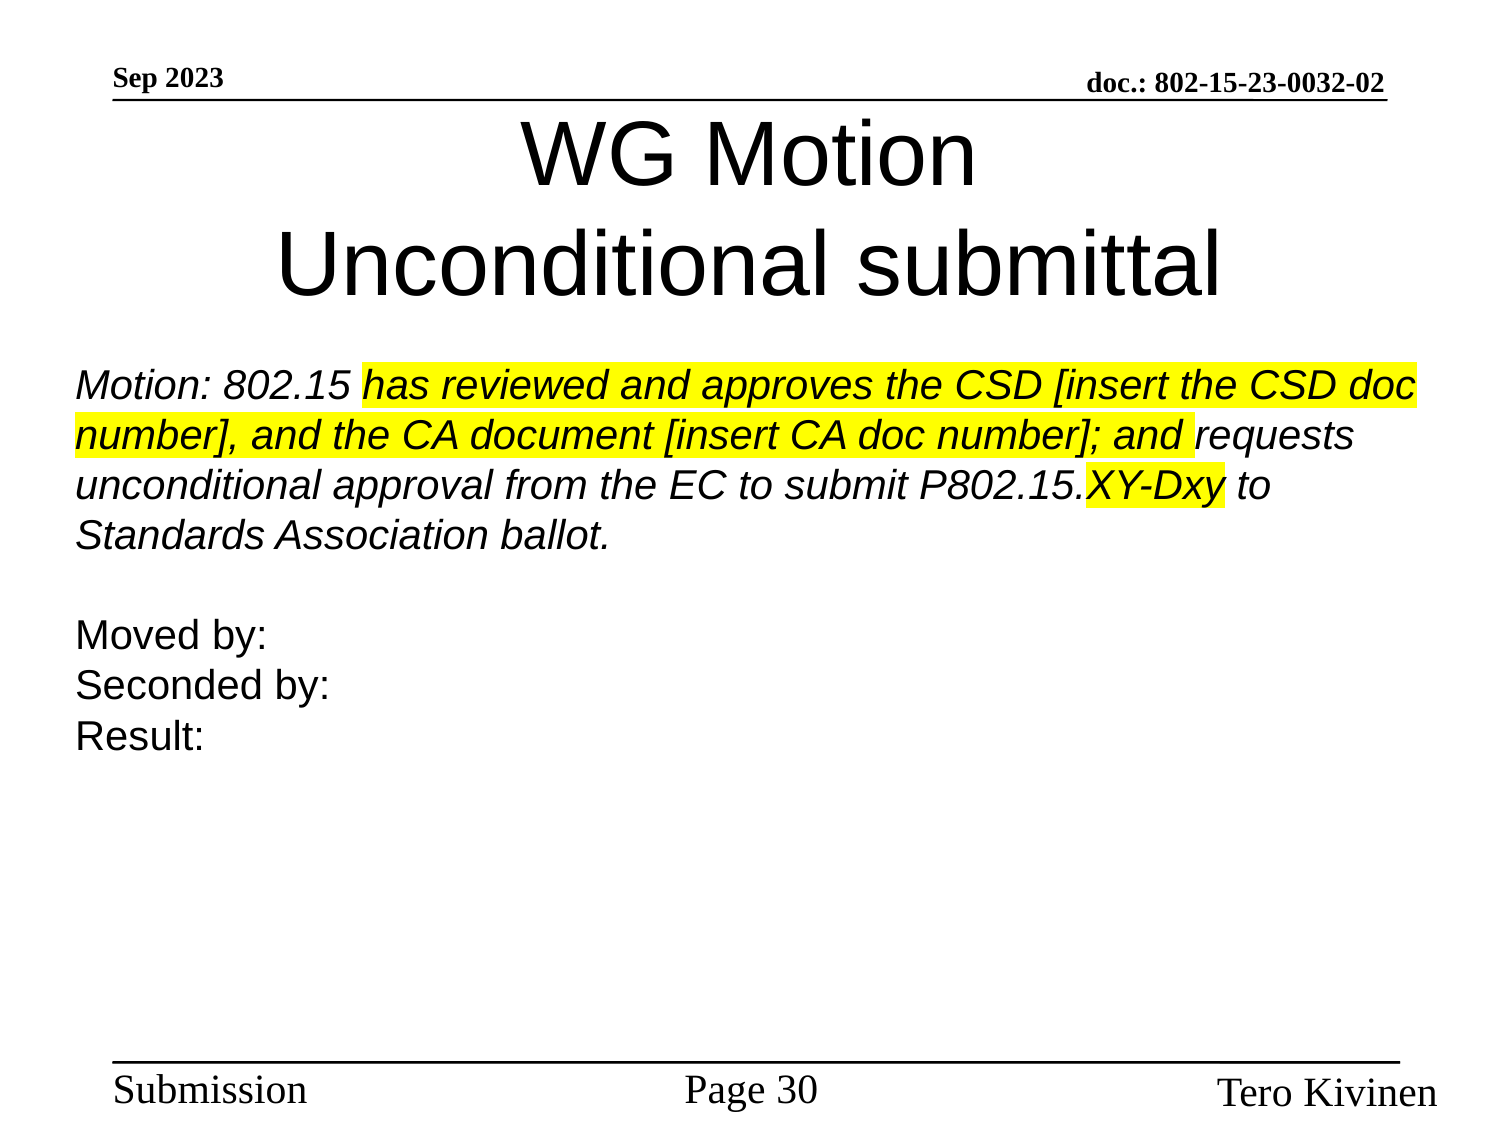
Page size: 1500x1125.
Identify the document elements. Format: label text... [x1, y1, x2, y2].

text_box WG Motion Unconditional submittal [37, 109, 1463, 298]
text_box Motion: 802.15 has reviewed and approves the CSD [insert the CSD doc number], and the CA document [insert CA doc number]; and requests unconditional approval from the EC to submit P802.15.XY-Dxy to Standards Association ballot. Moved by: Seconded by: Result: [74, 357, 1425, 1010]
